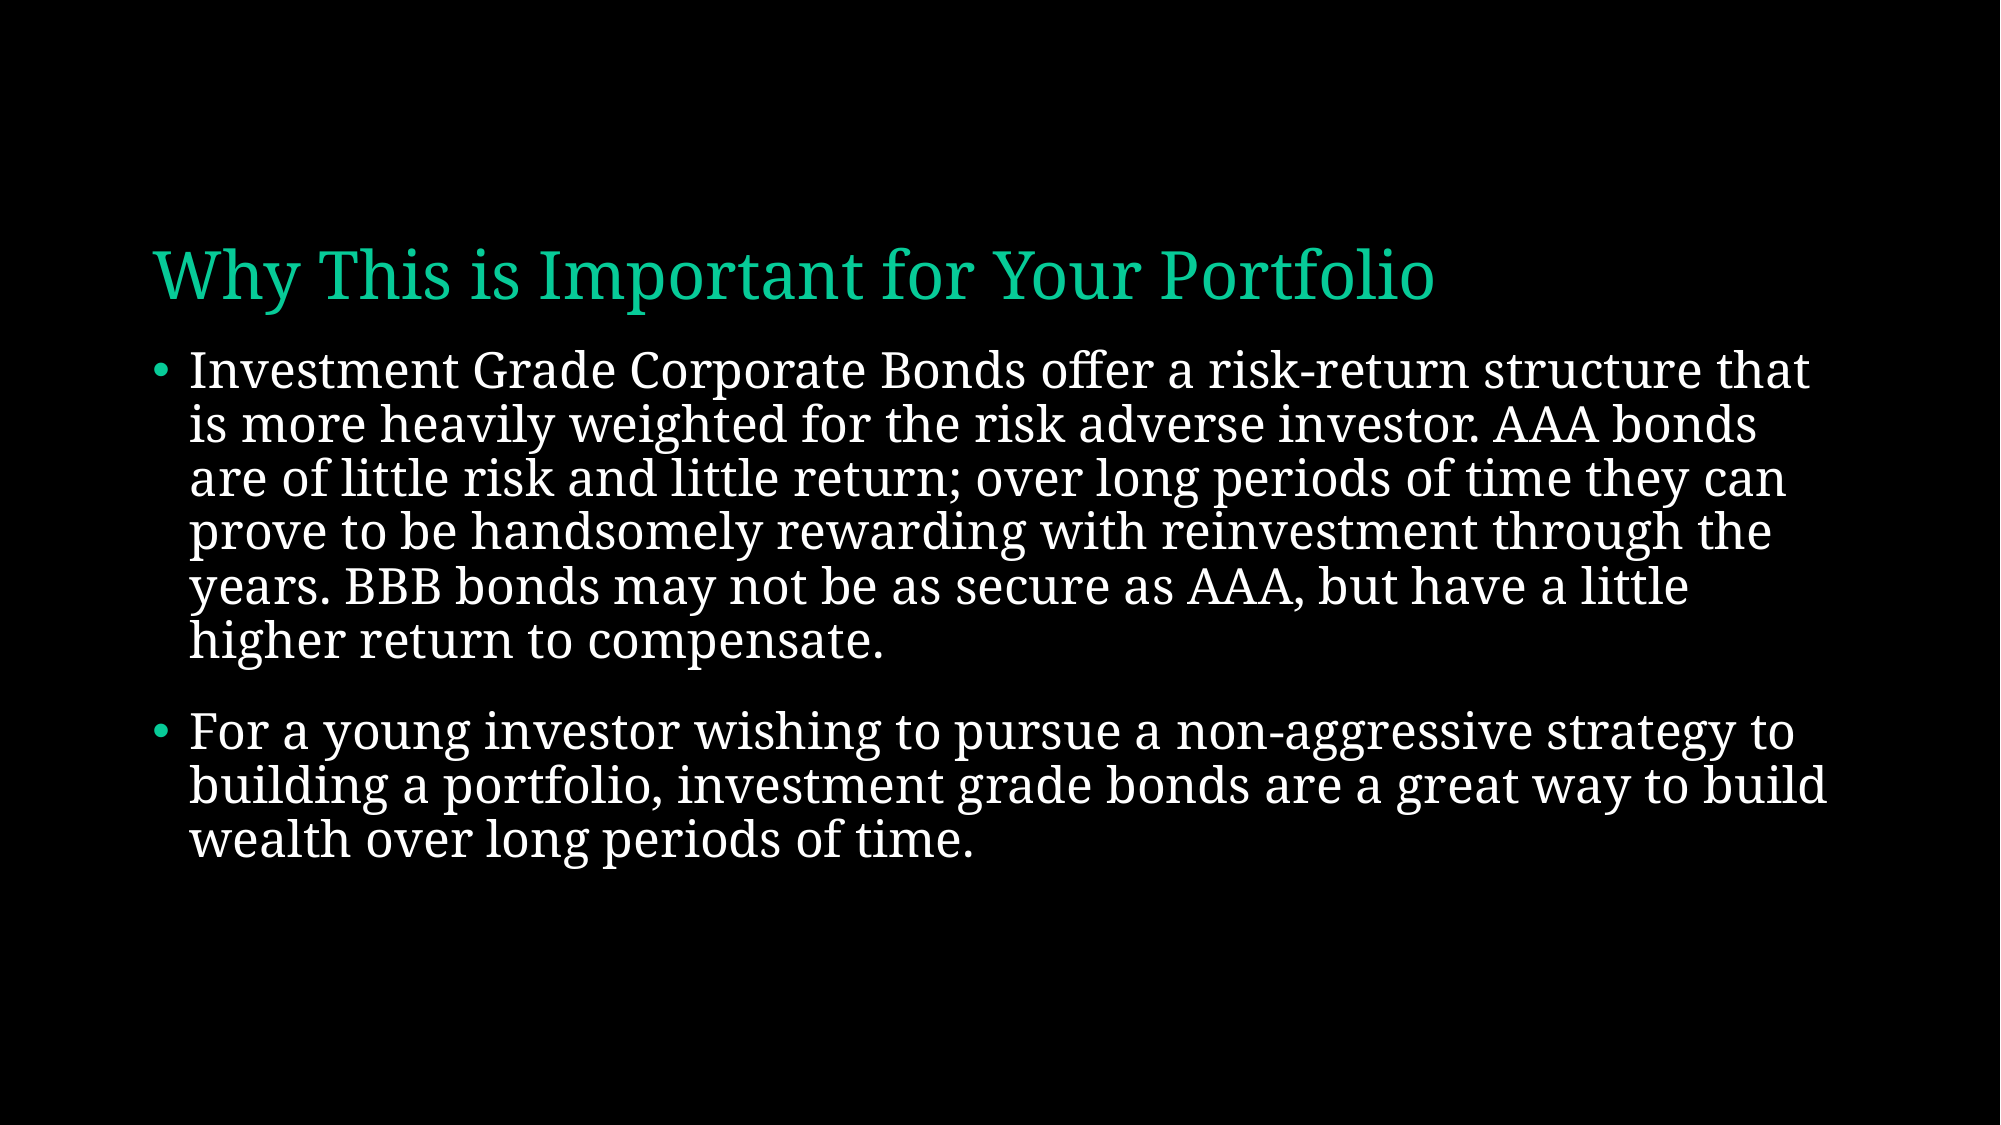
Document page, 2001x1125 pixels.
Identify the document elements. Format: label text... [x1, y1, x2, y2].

title Why This is Important for Your Portfolio [137, 103, 1863, 322]
list Investment Grade Corporate Bonds offer a risk-return structure that is more heavily weighted for the risk adverse investor. AAA bonds are of little risk and little return; over long periods of time they can prove to be handsomely rewarding with reinvestment through the years. BBB bonds may not be as secure as AAA, but have a little higher return to compensate. For a young investor wishing to pursue a non-aggressive strategy to building a portfolio, investment grade bonds are a great way to build wealth over long periods of time. [137, 337, 1863, 973]
